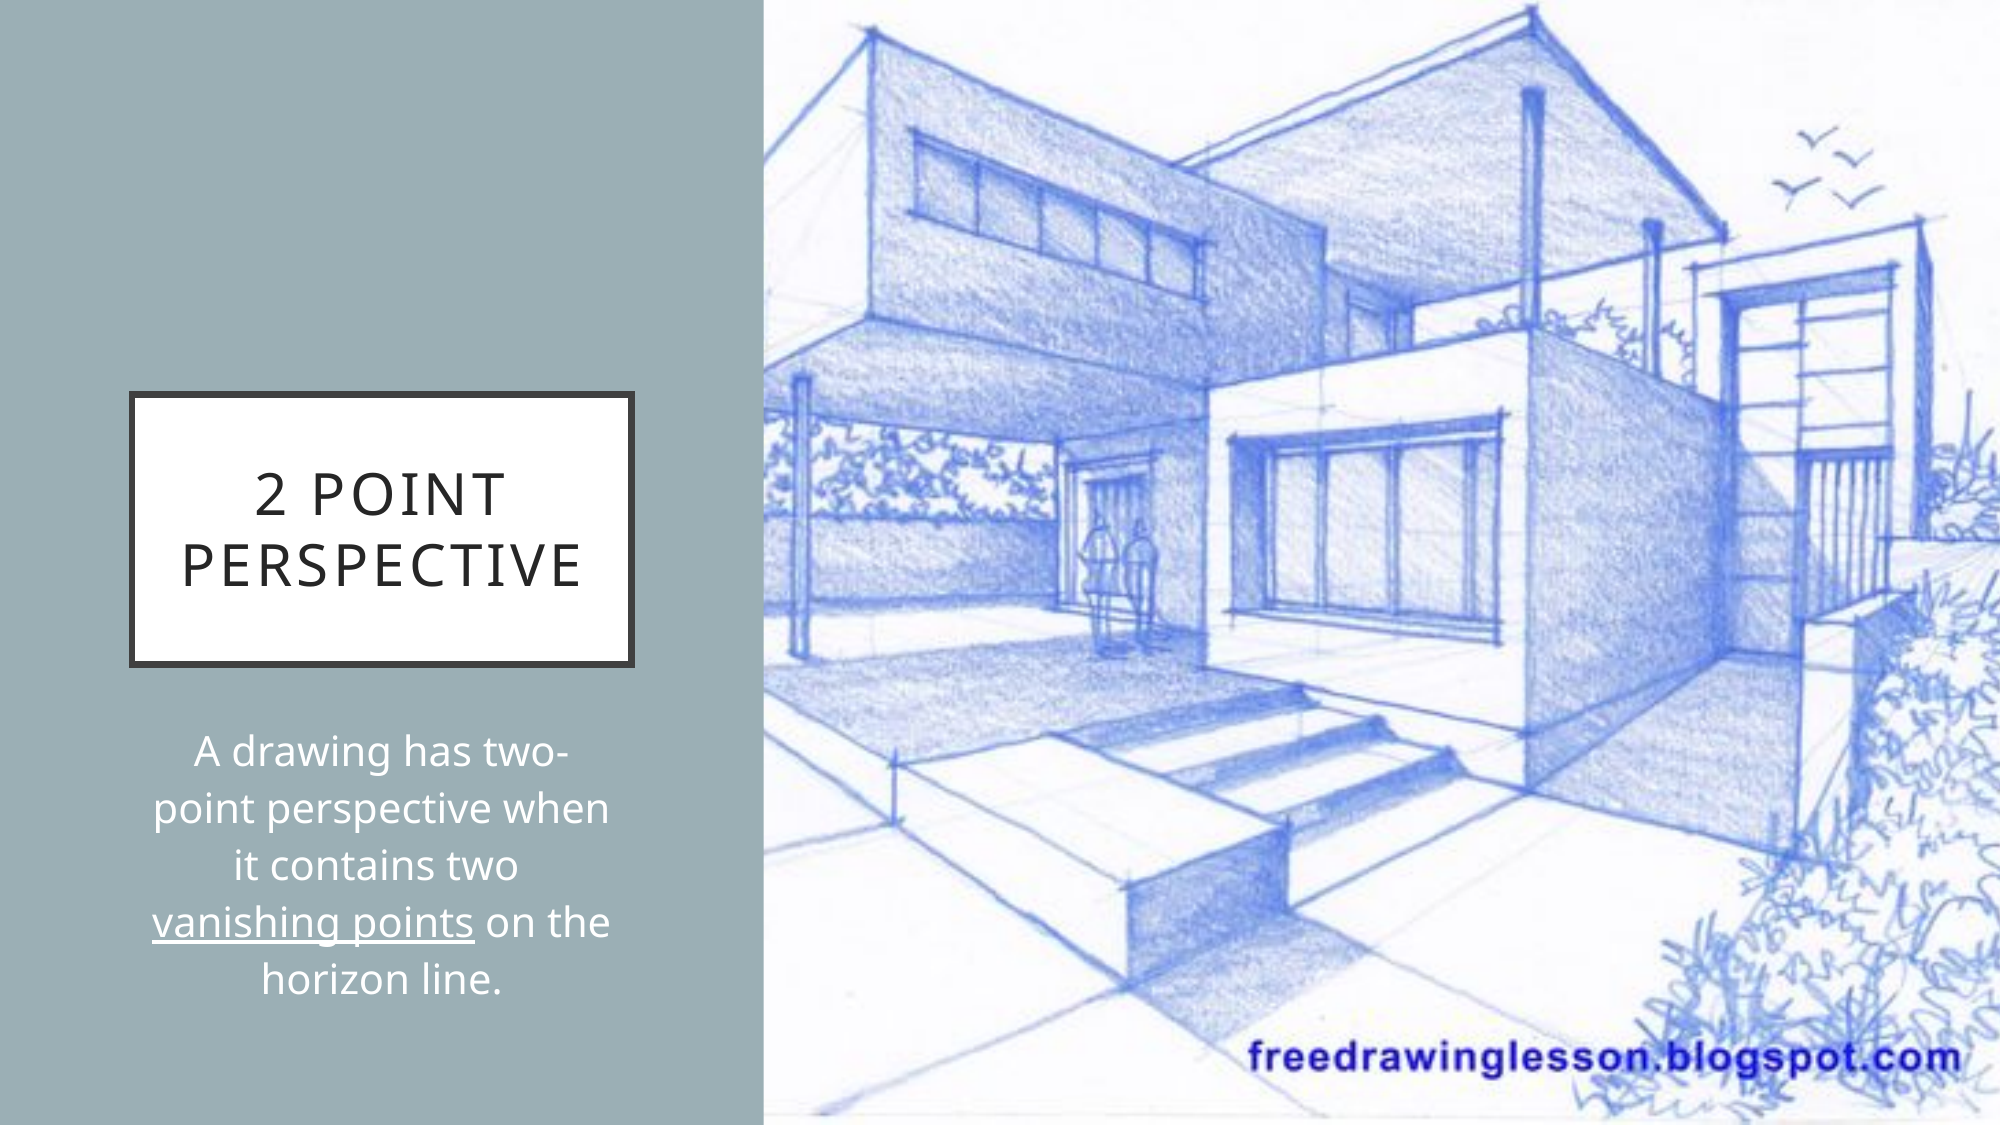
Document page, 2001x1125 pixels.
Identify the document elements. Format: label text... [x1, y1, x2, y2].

picture [763, 0, 2000, 1125]
list A drawing has two-point perspective when it contains two vanishing points on the horizon line. [131, 713, 632, 1046]
title 2 point perspective [129, 391, 635, 668]
